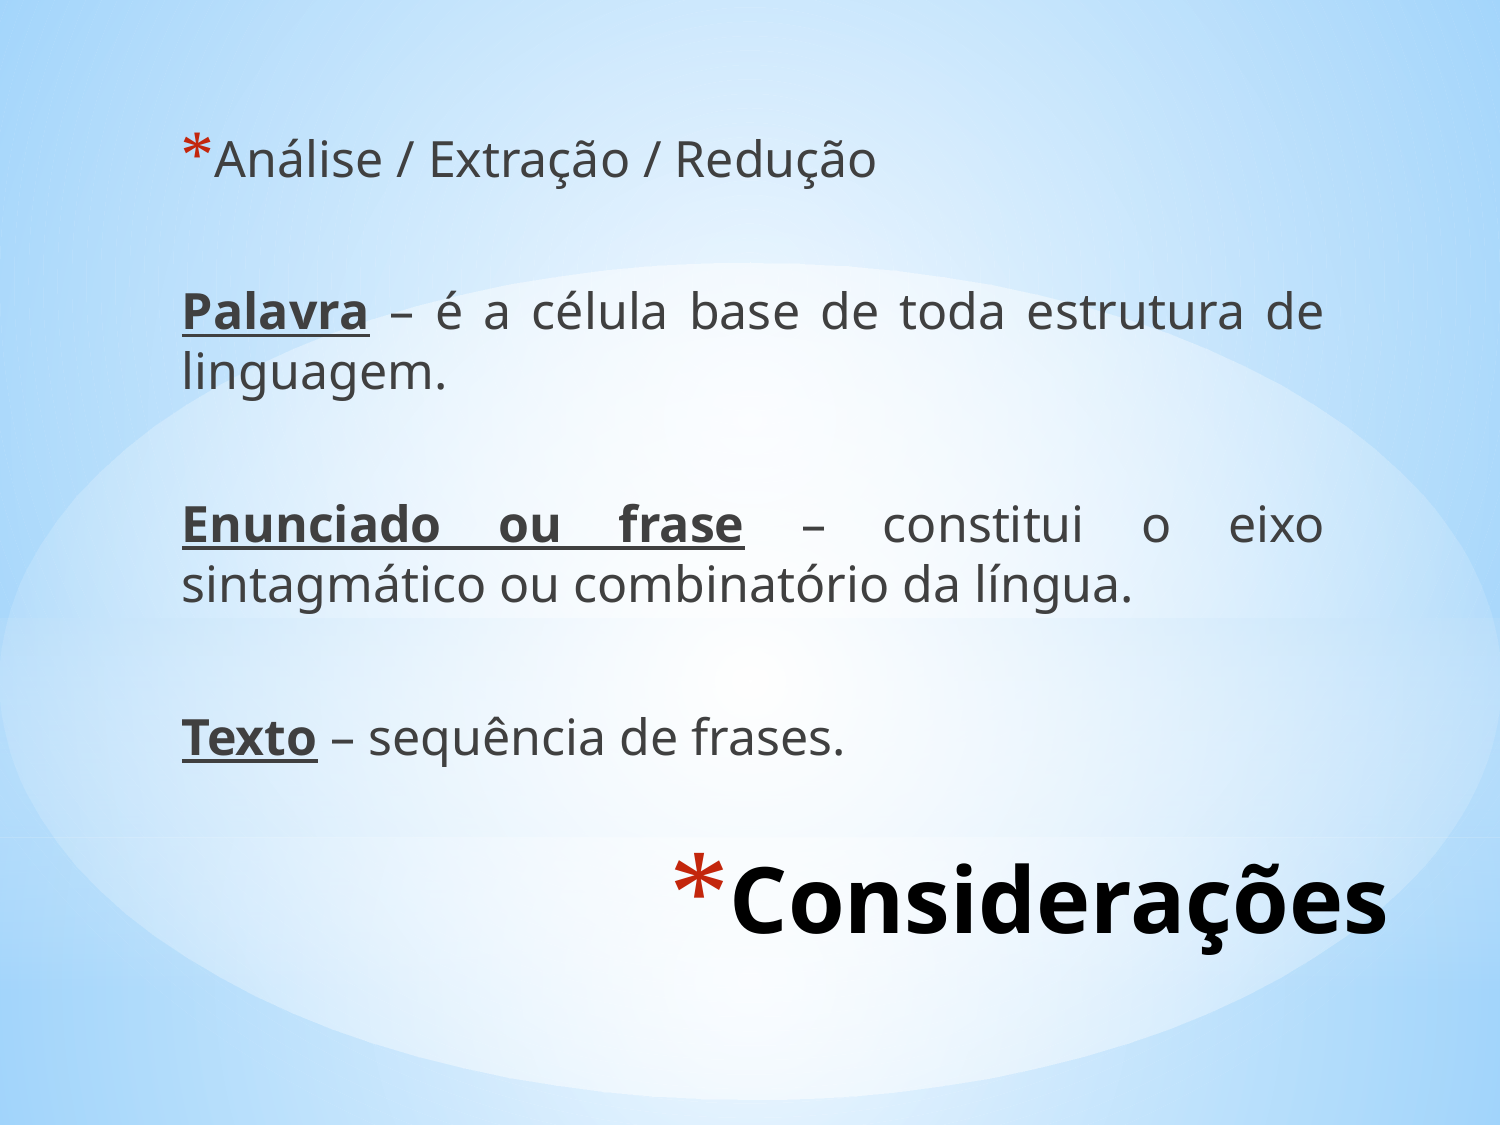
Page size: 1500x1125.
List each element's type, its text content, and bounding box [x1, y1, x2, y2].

title Considerações [218, 834, 1405, 1022]
list Análise / Extração / Redução Palavra – é a célula base de toda estrutura de linguagem. Enunciado ou frase – constitui o eixo sintagmático ou combinatório da língua. Texto – sequência de frases. [159, 120, 1341, 858]
